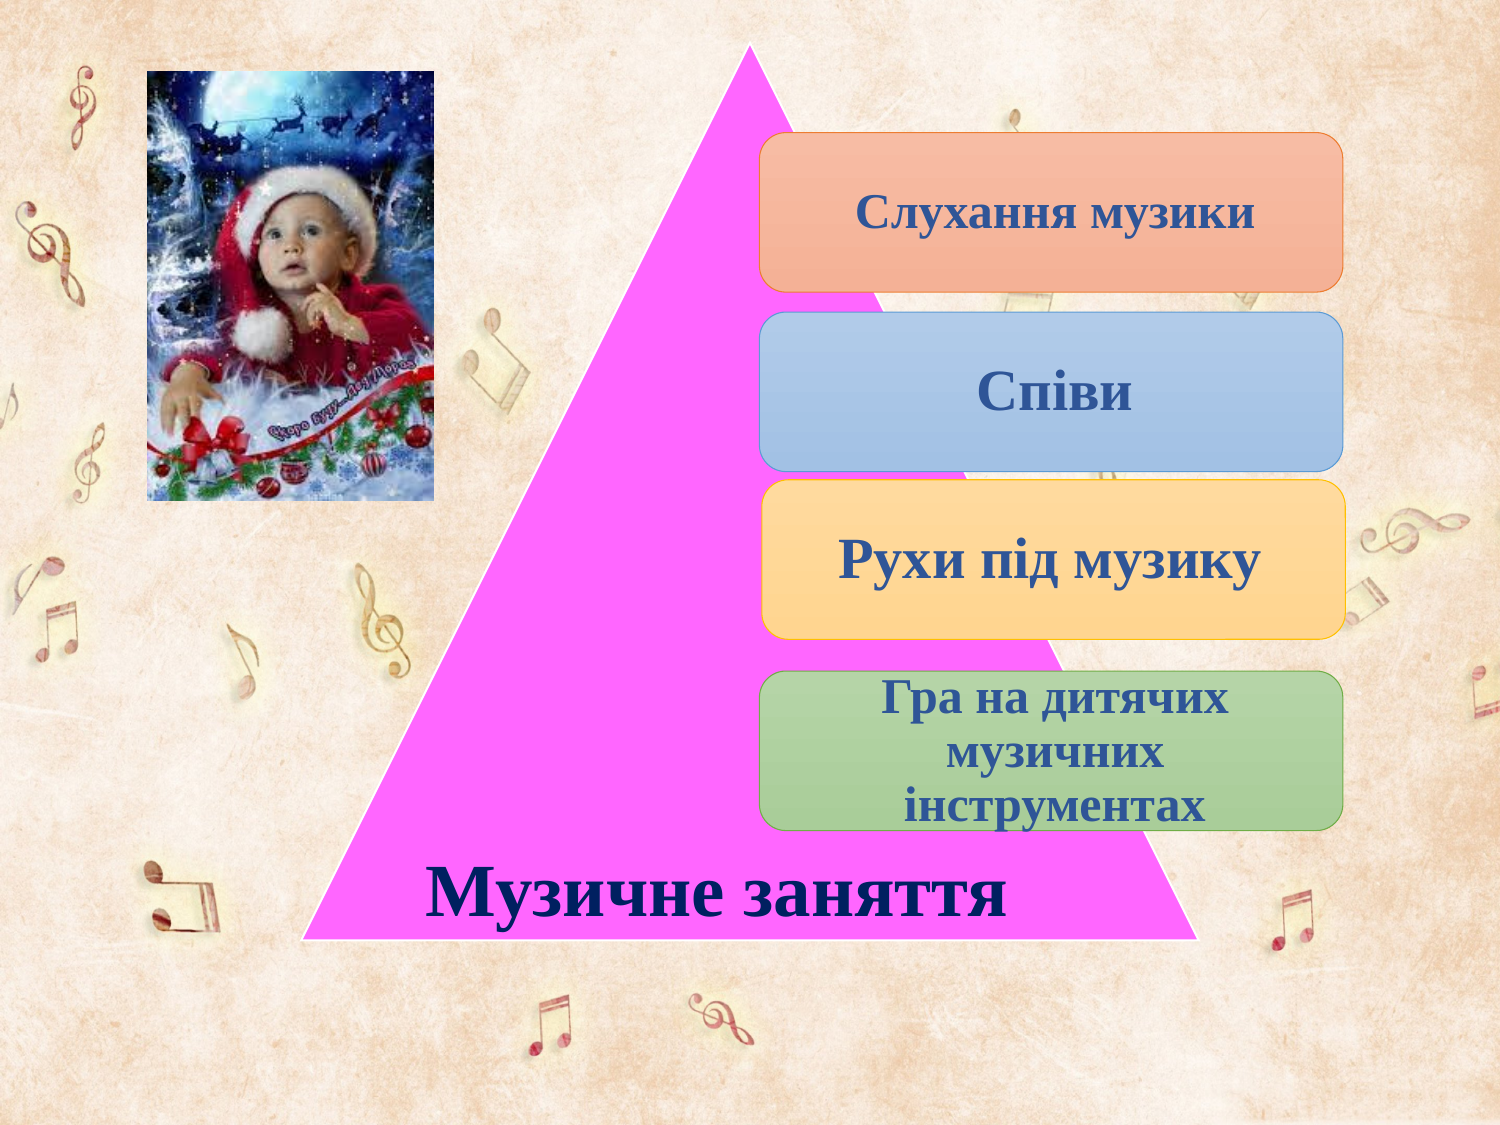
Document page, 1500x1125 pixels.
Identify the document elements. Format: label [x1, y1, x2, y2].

picture [0, 0, 1500, 1125]
text_box [153, 42, 1500, 941]
